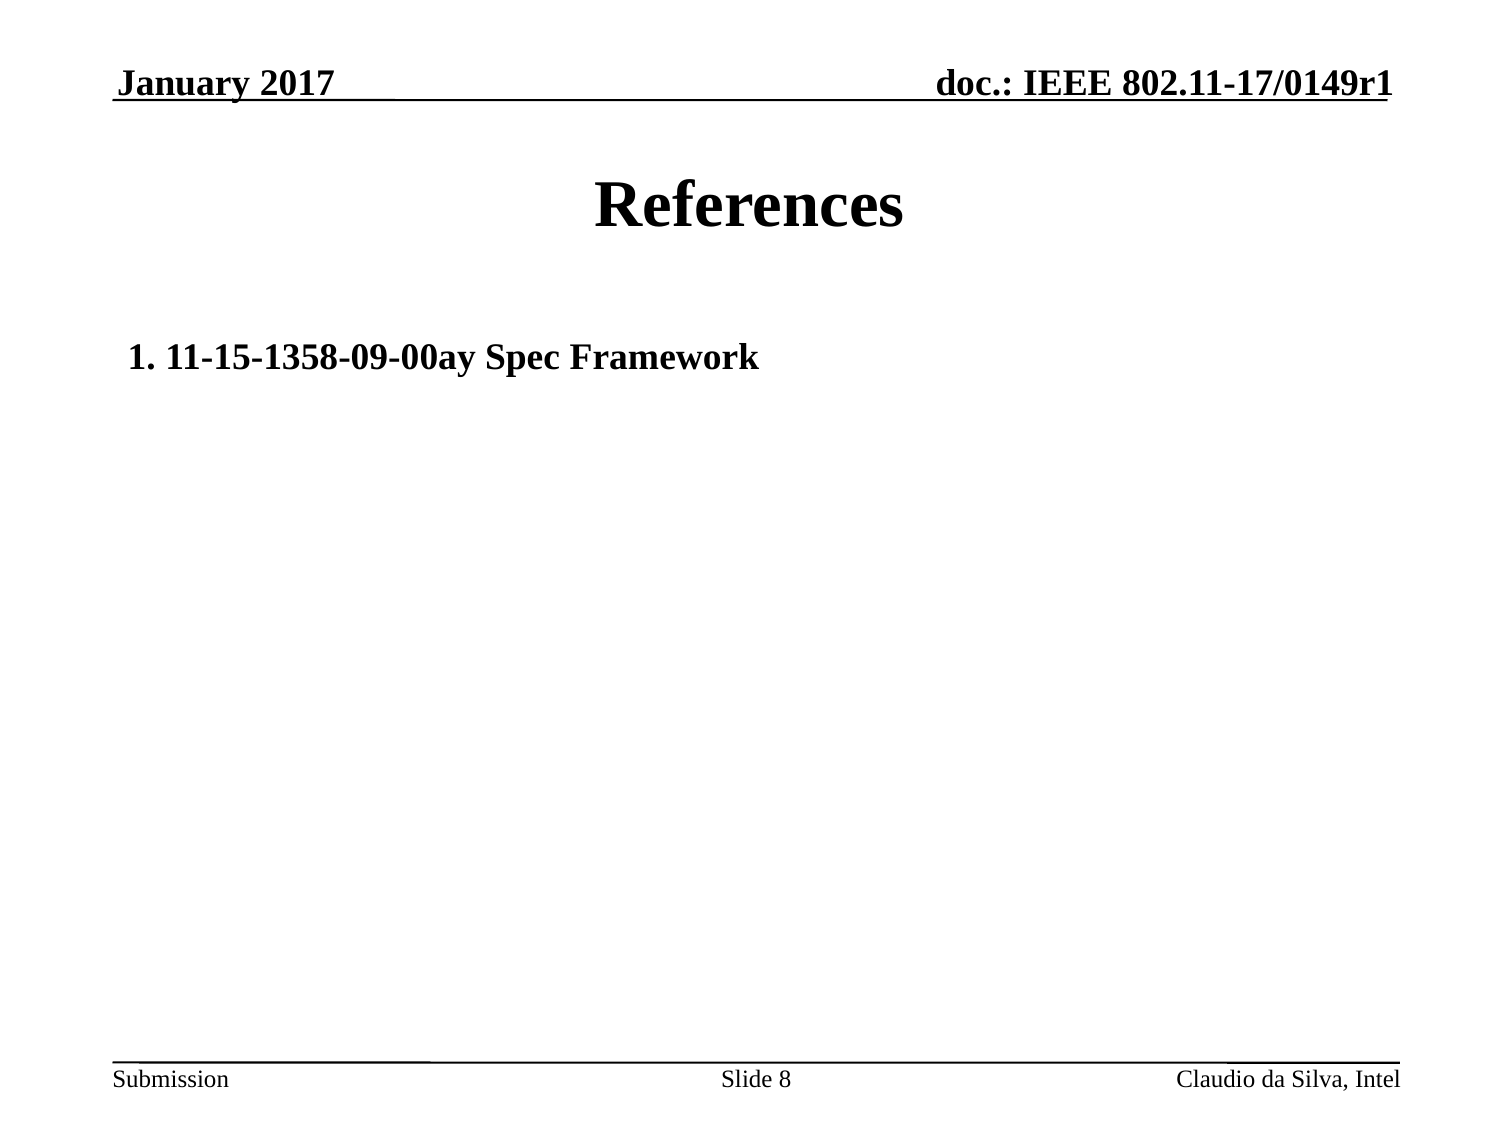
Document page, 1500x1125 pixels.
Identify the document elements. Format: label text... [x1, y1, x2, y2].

list 1. 11-15-1358-09-00ay Spec Framework [112, 324, 1388, 1016]
slide_number Slide 8 [712, 1061, 800, 1123]
footer Claudio da Silva, Intel [1019, 1061, 1402, 1093]
title References [112, 112, 1388, 288]
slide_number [116, 58, 507, 104]
